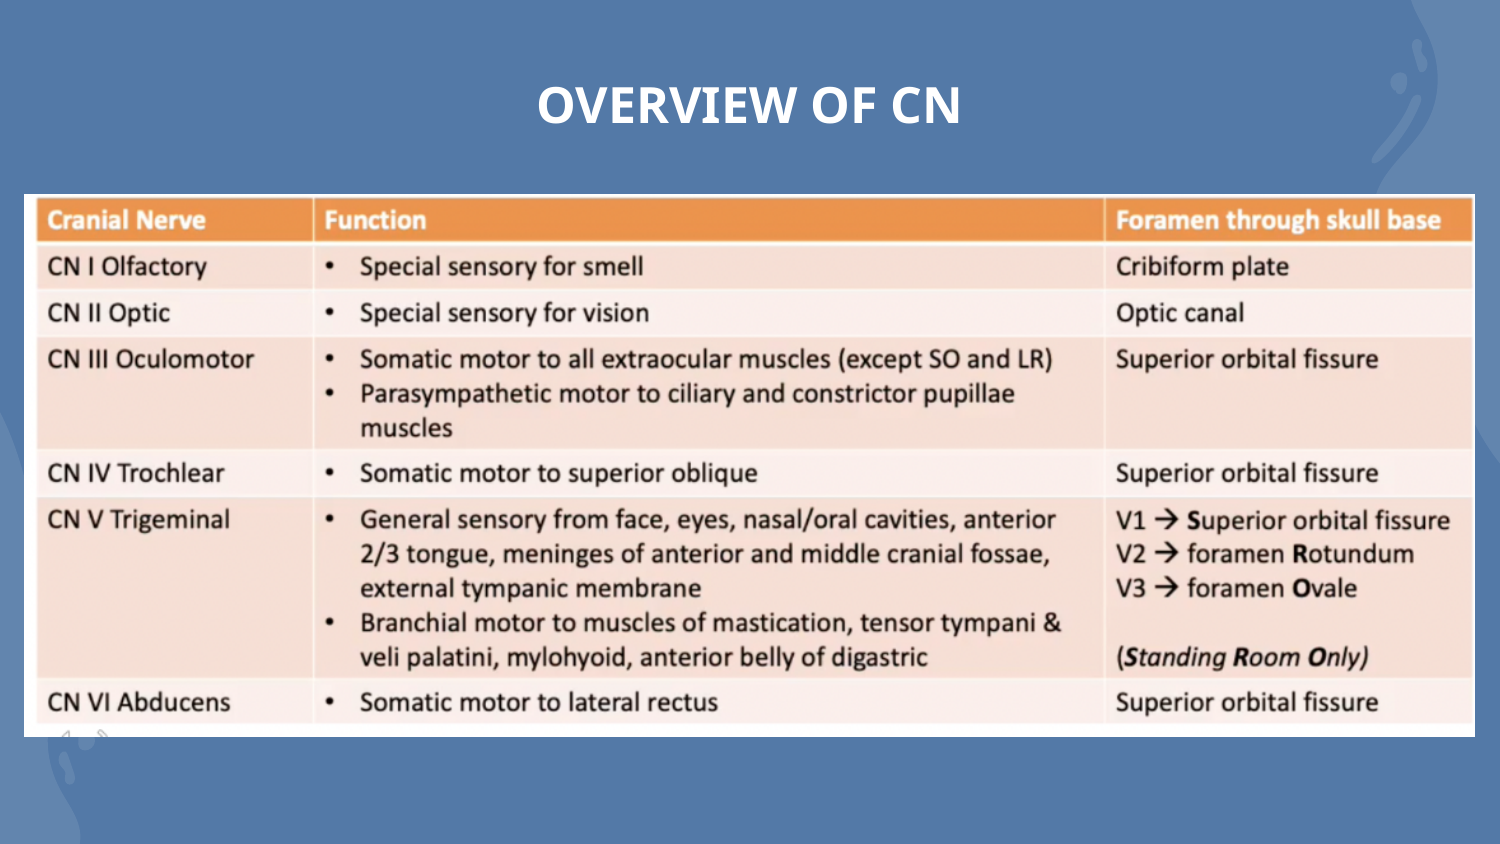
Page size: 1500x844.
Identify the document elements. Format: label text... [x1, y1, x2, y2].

picture [24, 194, 1476, 737]
title OVERVIEW OF CN [322, 58, 1178, 143]
